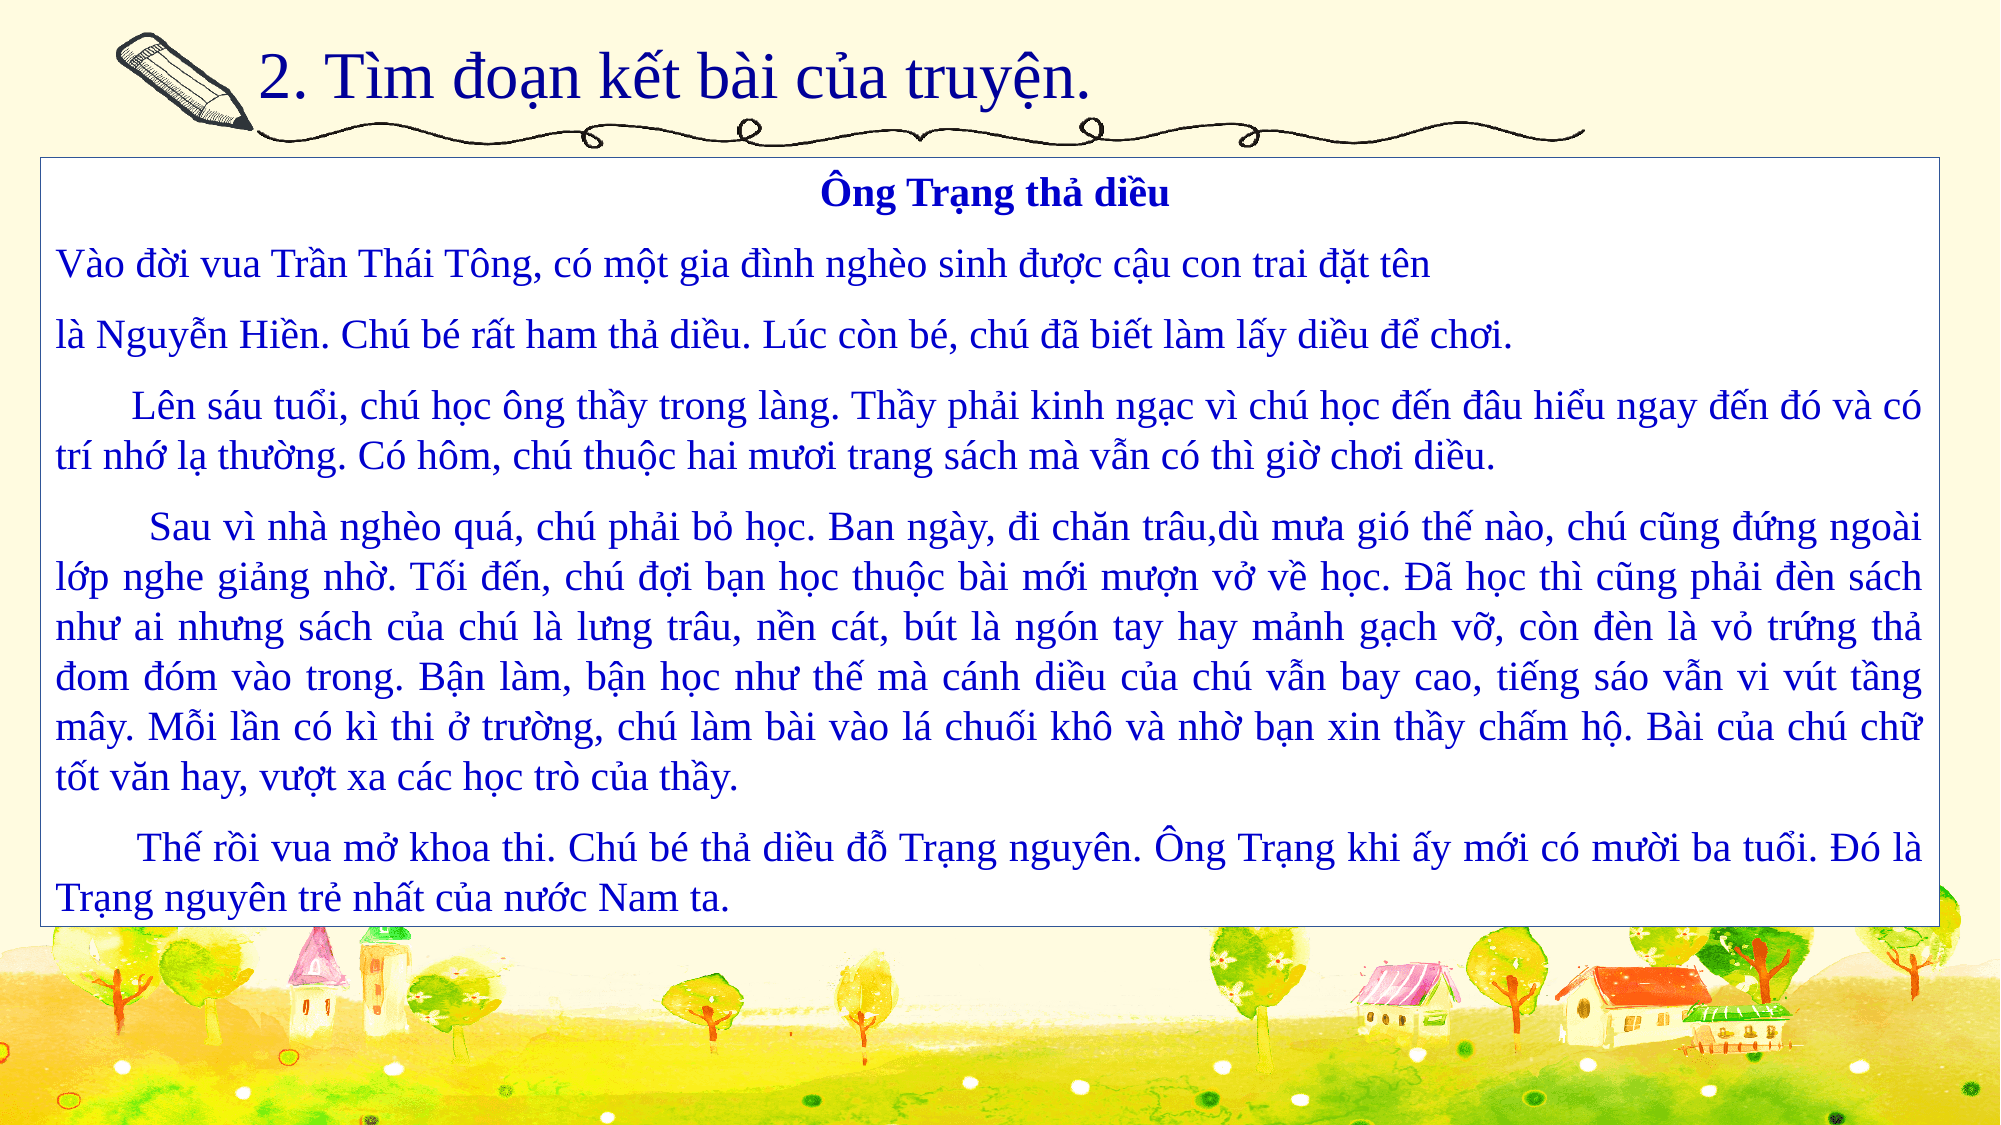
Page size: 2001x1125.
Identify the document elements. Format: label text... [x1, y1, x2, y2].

picture [0, 818, 2000, 1125]
text_box Ông Trạng thả diều Vào đời vua Trần Thái Tông, có một gia đình nghèo sinh được cậu con trai đặt tên là Nguyễn Hiền. Chú bé rất ham thả diều. Lúc còn bé, chú đã biết làm lấy diều để chơi. Lên sáu tuổi, chú học ông thầy trong làng. Thầy phải kinh ngạc vì chú học đến đâu hiểu ngay đến đó và có trí nhớ lạ thường. Có hôm, chú thuộc hai mươi trang sách mà vẫn có thì giờ chơi diều. Sau vì nhà nghèo quá, chú phải bỏ học. Ban ngày, đi chăn trâu,dù mưa gió thế nào, chú cũng đứng ngoài lớp nghe giảng nhờ. Tối đến, chú đợi bạn học thuộc bài mới mượn vở về học. Đã học thì cũng phải đèn sách như ai nhưng sách của chú là lưng trâu, nền cát, bút là ngón tay hay mảnh gạch vỡ, còn đèn là vỏ trứng thả đom đóm vào trong. Bận làm, bận học như thế mà cánh diều của chú vẫn bay cao, tiếng sáo vẫn vi vút tầng mây. Mỗi lần có kì thi ở trường, chú làm bài vào lá chuối khô và nhờ bạn xin thầy chấm hộ. Bài của chú chữ tốt văn hay, vượt xa các học trò của thầy. Thế rồi vua mở khoa thi. Chú bé thả diều đỗ Trạng nguyên. Ông Trạng khi ấy mới có mười ba tuổi. Đó là Trạng nguyên trẻ nhất của nước Nam ta. [40, 157, 1940, 927]
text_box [104, 24, 1736, 186]
